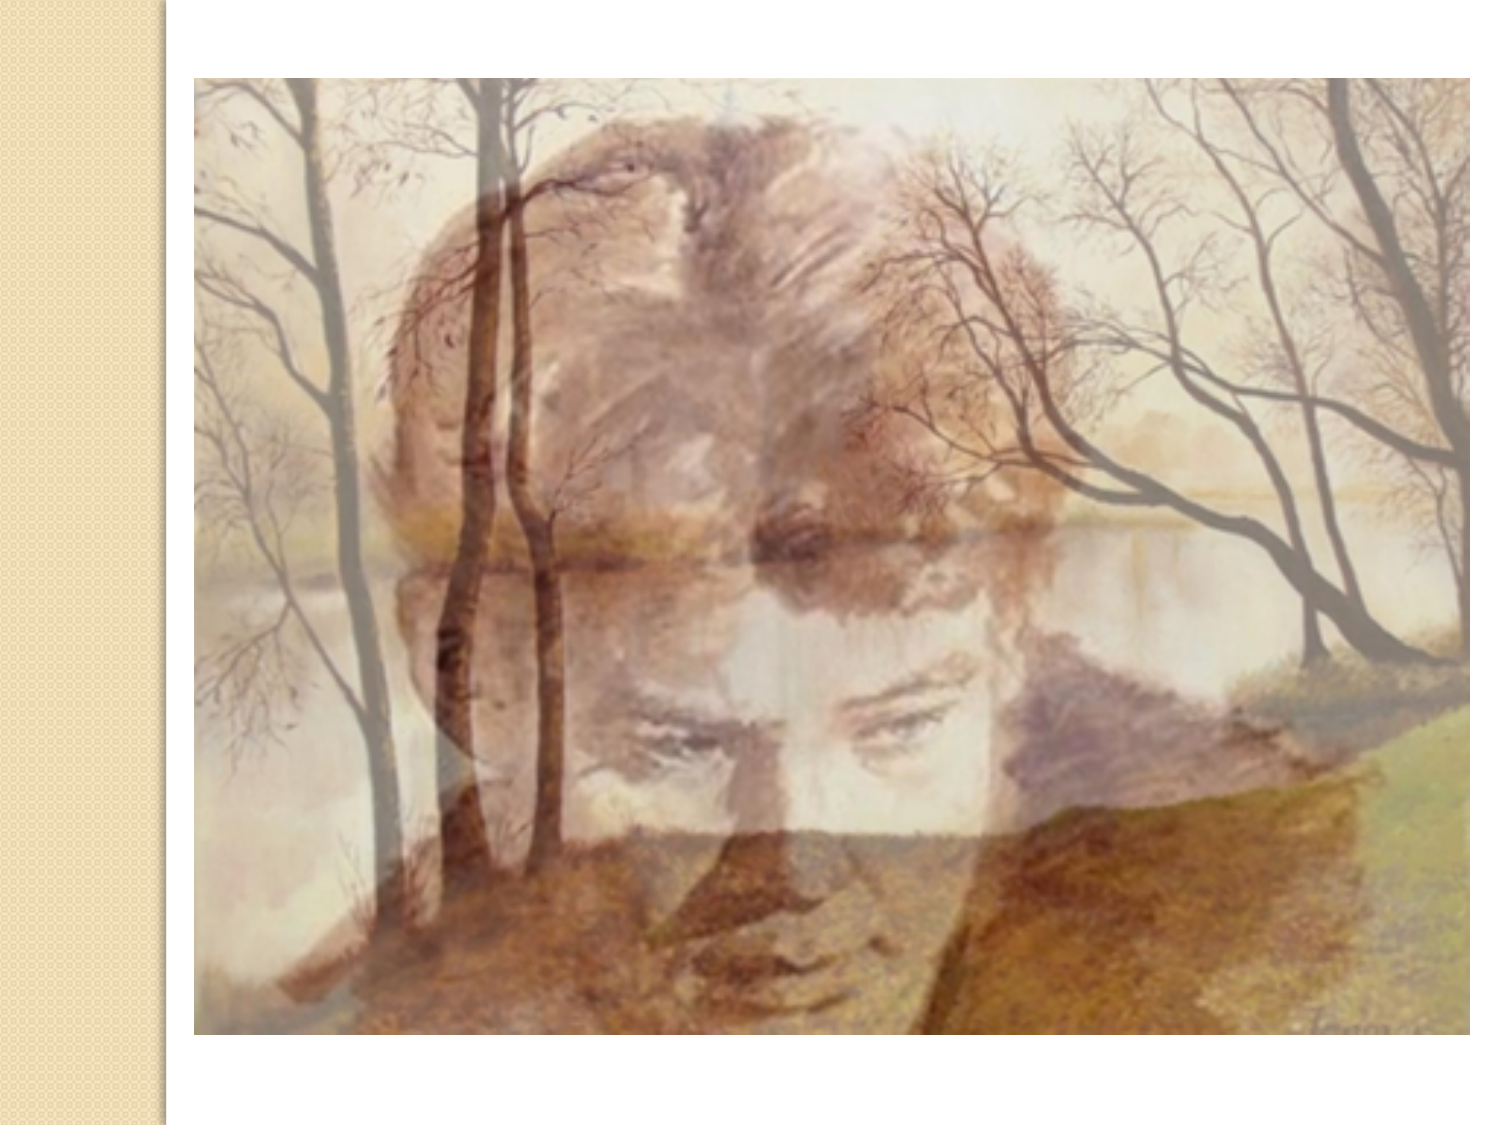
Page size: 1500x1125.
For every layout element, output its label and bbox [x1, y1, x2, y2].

picture [194, 77, 1470, 1036]
